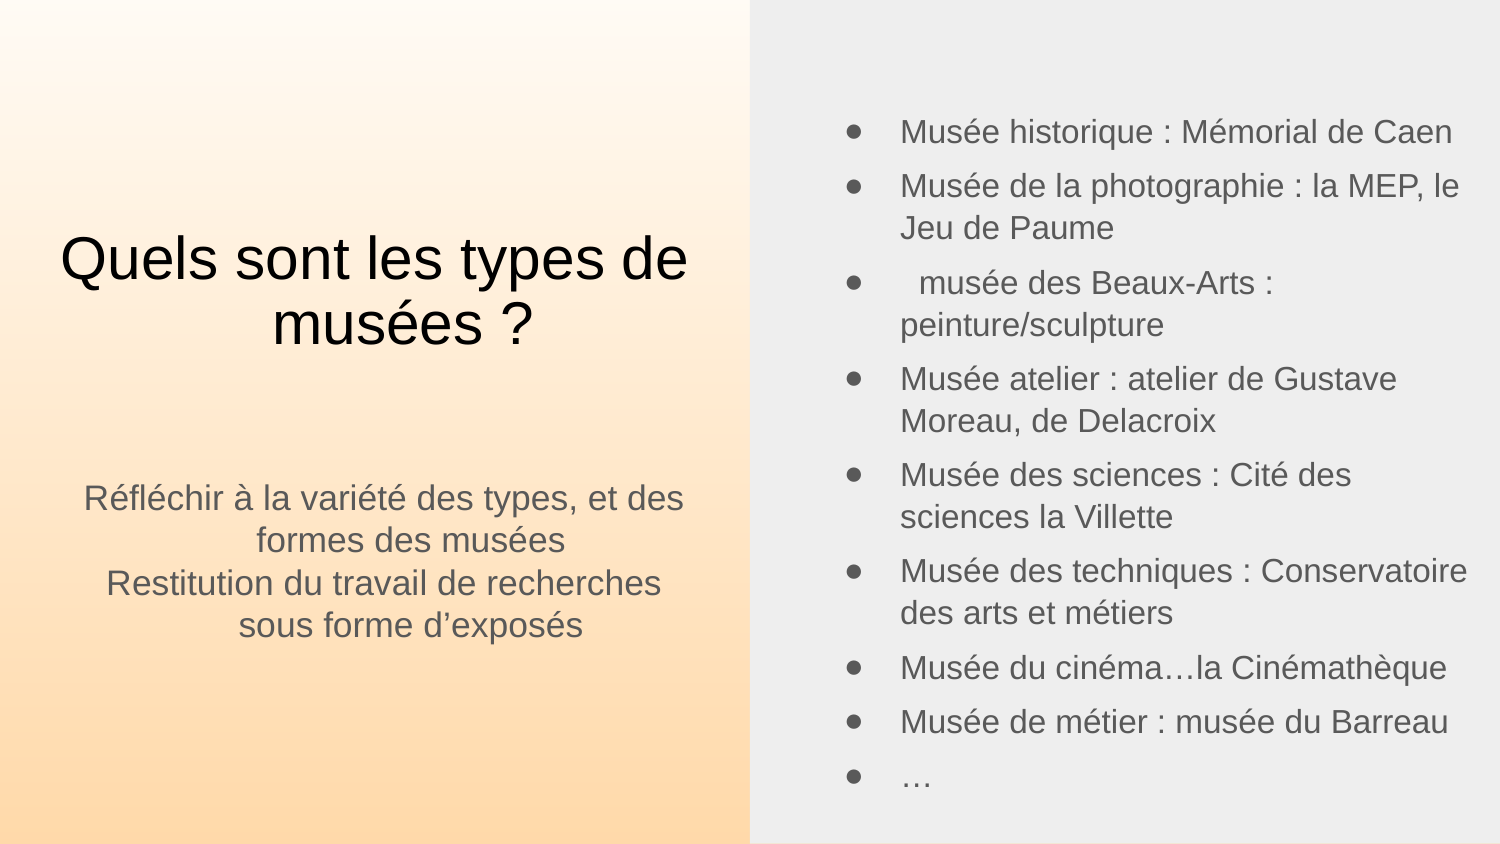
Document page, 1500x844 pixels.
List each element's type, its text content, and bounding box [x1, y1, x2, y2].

subtitle Réfléchir à la variété des types, et des formes des musées Restitution du travail de recherches sous forme d’exposés [43, 459, 708, 663]
title Quels sont les types de musées ? [43, 202, 708, 446]
text_box Musée historique : Mémorial de Caen Musée de la photographie : la MEP, le Jeu de Paume musée des Beaux-Arts : peinture/sculpture Musée atelier : atelier de Gustave Moreau, de Delacroix Musée des sciences : Cité des sciences la Villette Musée des techniques : Conservatoire des arts et métiers Musée du cinéma…la Cinémathèque Musée de métier : musée du Barreau … [810, 118, 1489, 784]
